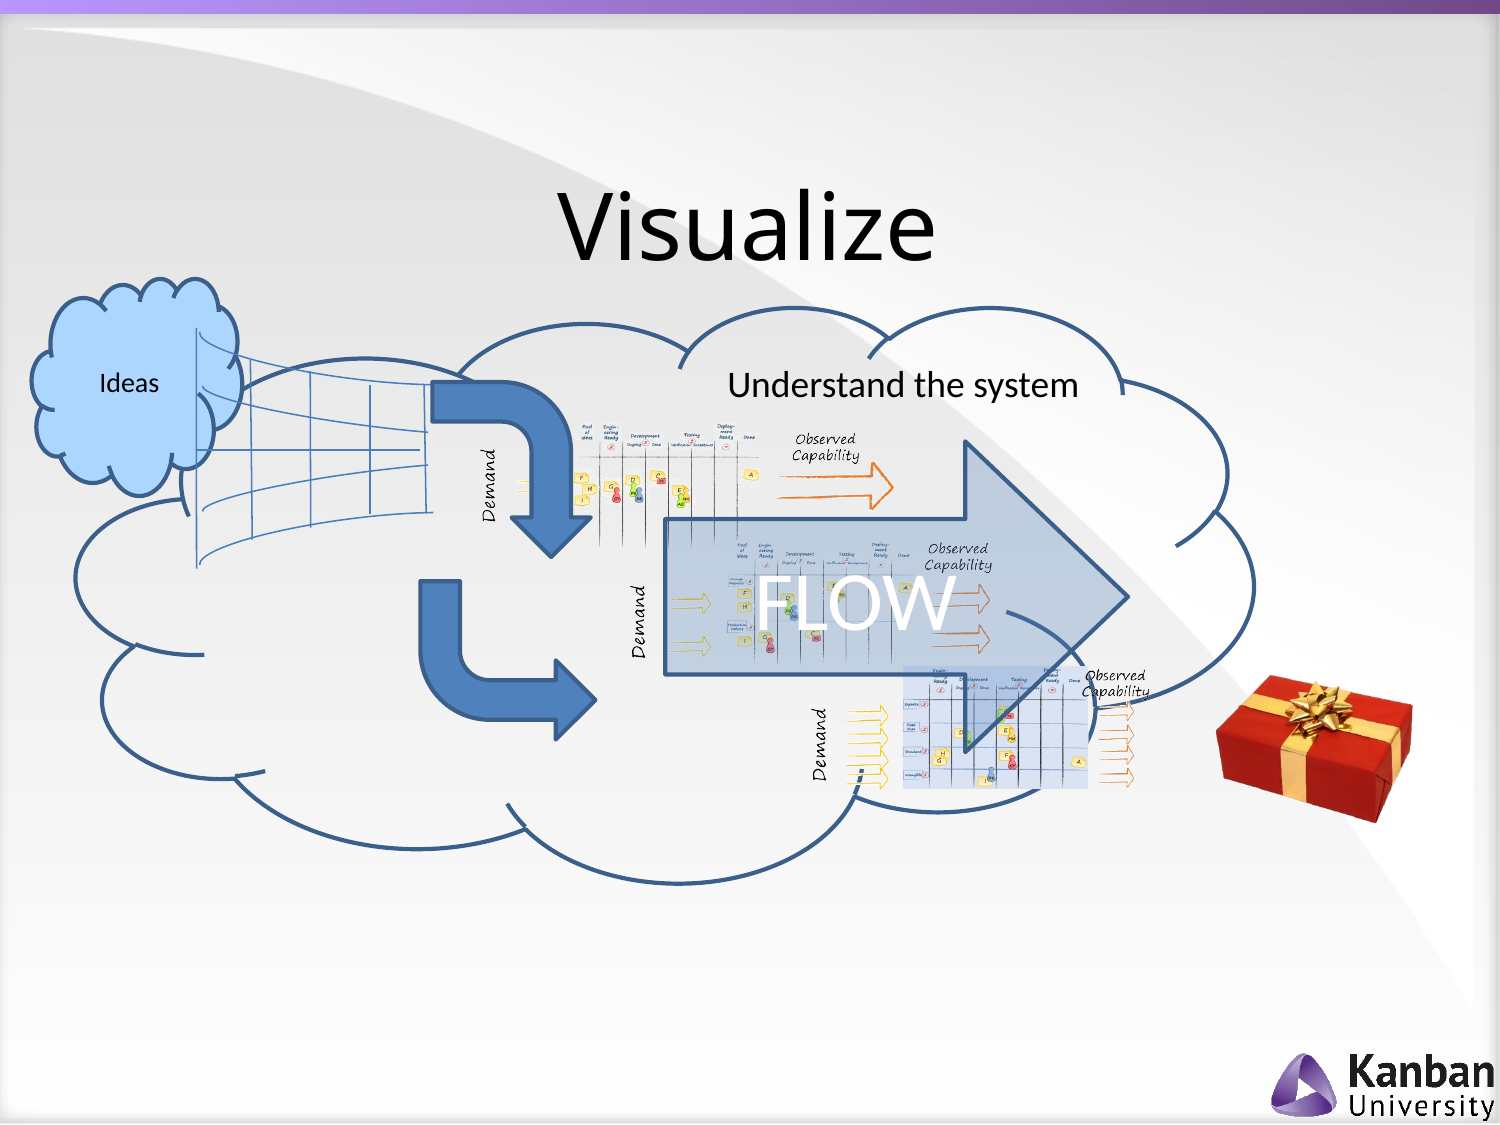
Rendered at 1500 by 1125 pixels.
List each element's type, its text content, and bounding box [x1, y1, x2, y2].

text_box Ideas [29, 276, 237, 499]
text_box [857, 800, 1019, 815]
text_box [73, 471, 856, 886]
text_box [196, 325, 530, 572]
text_box [534, 387, 566, 420]
picture [0, 14, 1500, 1125]
text_box Visualize [453, 159, 1043, 287]
text_box [418, 580, 469, 719]
text_box [533, 305, 1257, 696]
text_box Understand the system [712, 352, 1179, 413]
